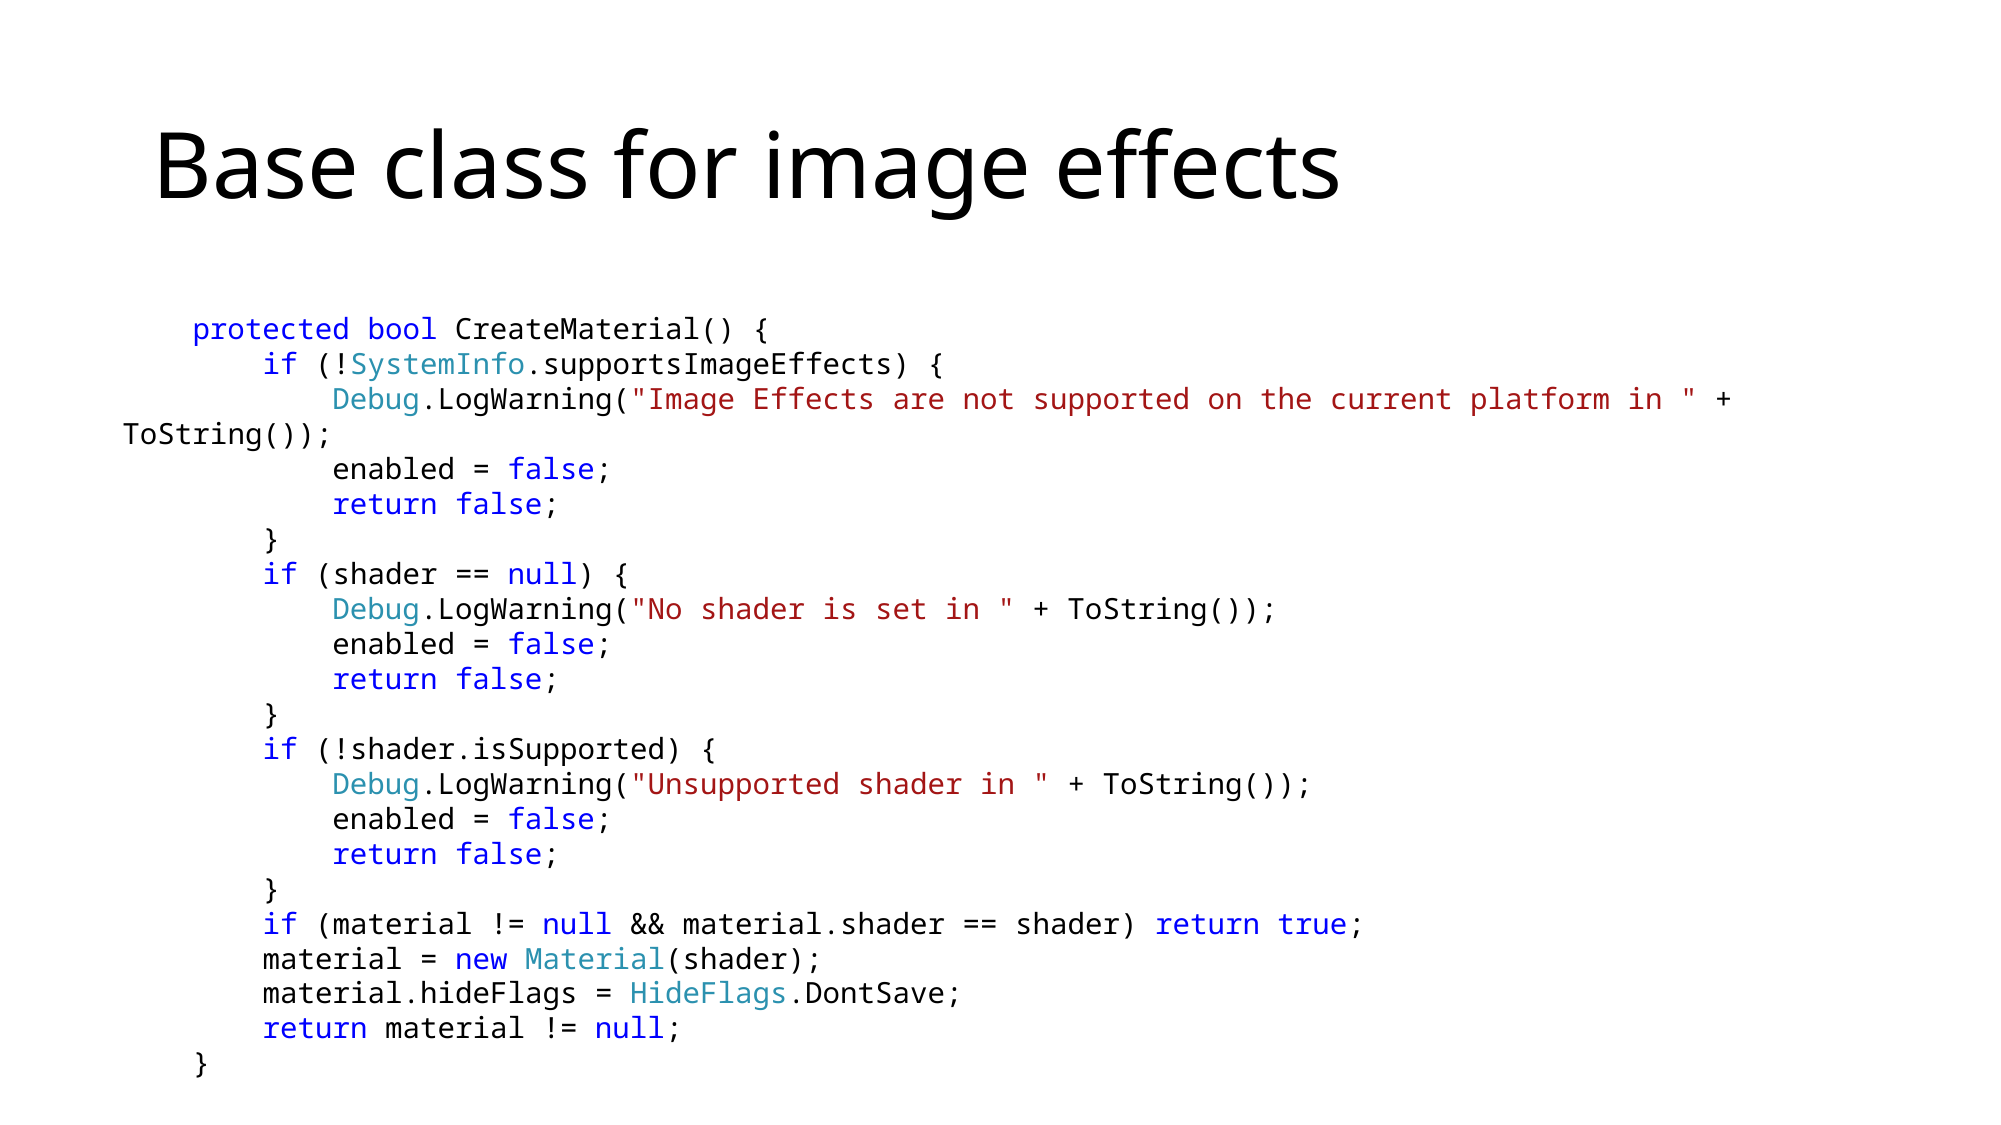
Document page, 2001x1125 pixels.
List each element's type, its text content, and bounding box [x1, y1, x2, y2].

title Base class for image effects [137, 59, 1863, 278]
text_box protected bool CreateMaterial() { if (!SystemInfo.supportsImageEffects) { Debug.LogWarning("Image Effects are not supported on the current platform in " + ToString()); enabled = false; return false; } if (shader == null) { Debug.LogWarning("No shader is set in " + ToString()); enabled = false; return false; } if (!shader.isSupported) { Debug.LogWarning("Unsupported shader in " + ToString()); enabled = false; return false; } if (material != null && material.shader == shader) return true; material = new Material(shader); material.hideFlags = HideFlags.DontSave; return material != null; } [107, 303, 1893, 1088]
